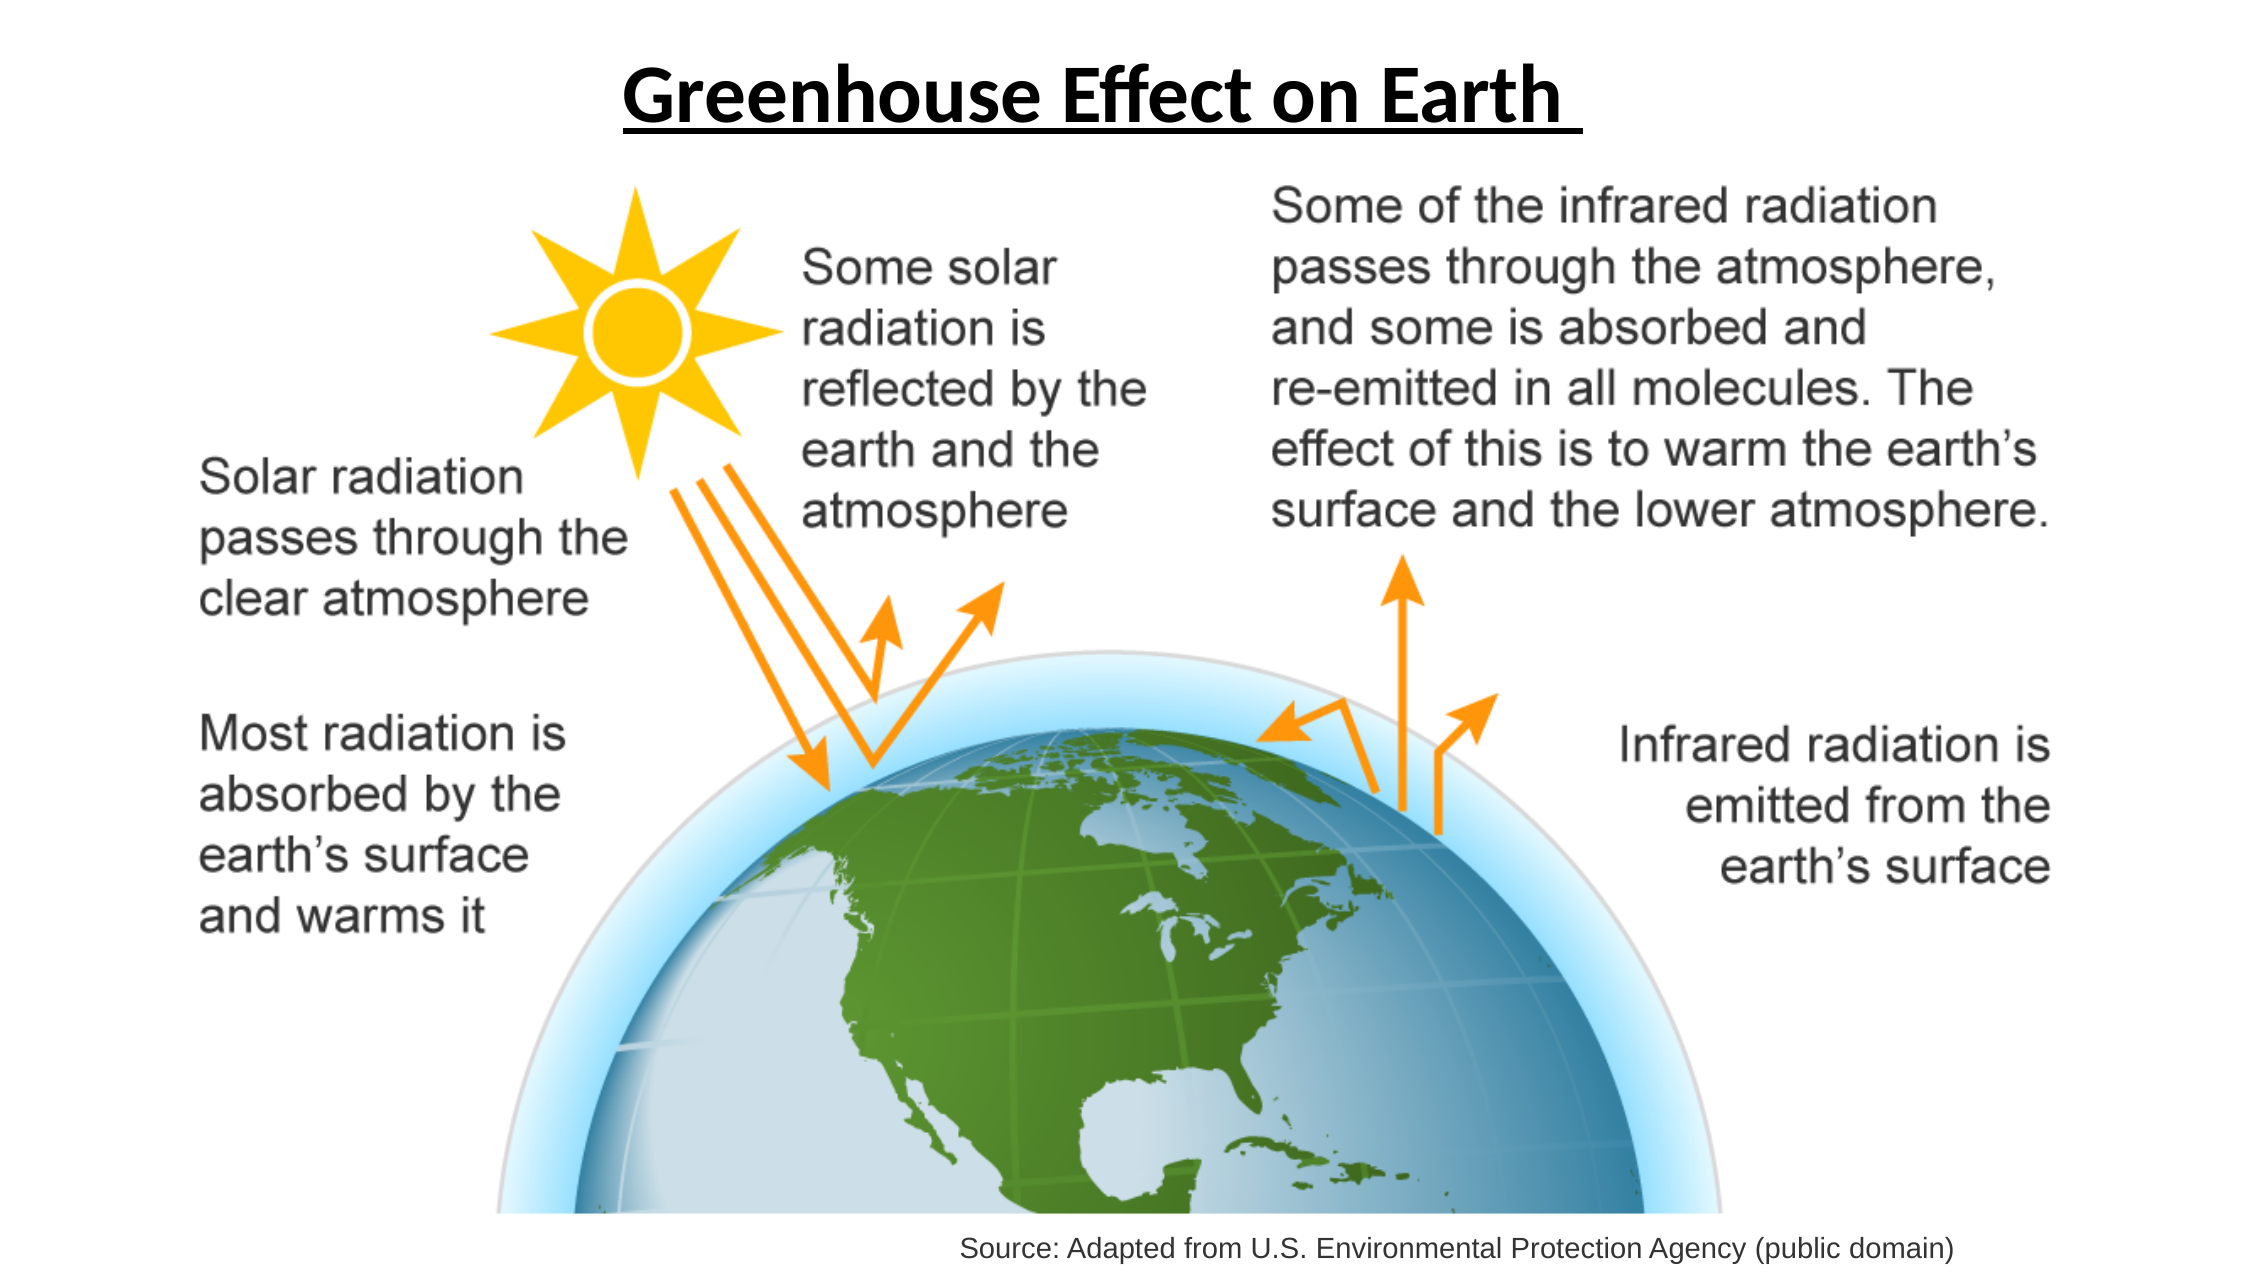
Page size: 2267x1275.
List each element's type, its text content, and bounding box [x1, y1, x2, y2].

picture [145, 162, 2171, 1220]
text_box Source: Adapted from U.S. Environmental Protection Agency (public domain) [516, 1230, 1971, 1272]
text_box Greenhouse Effect on Earth [620, 37, 1646, 140]
